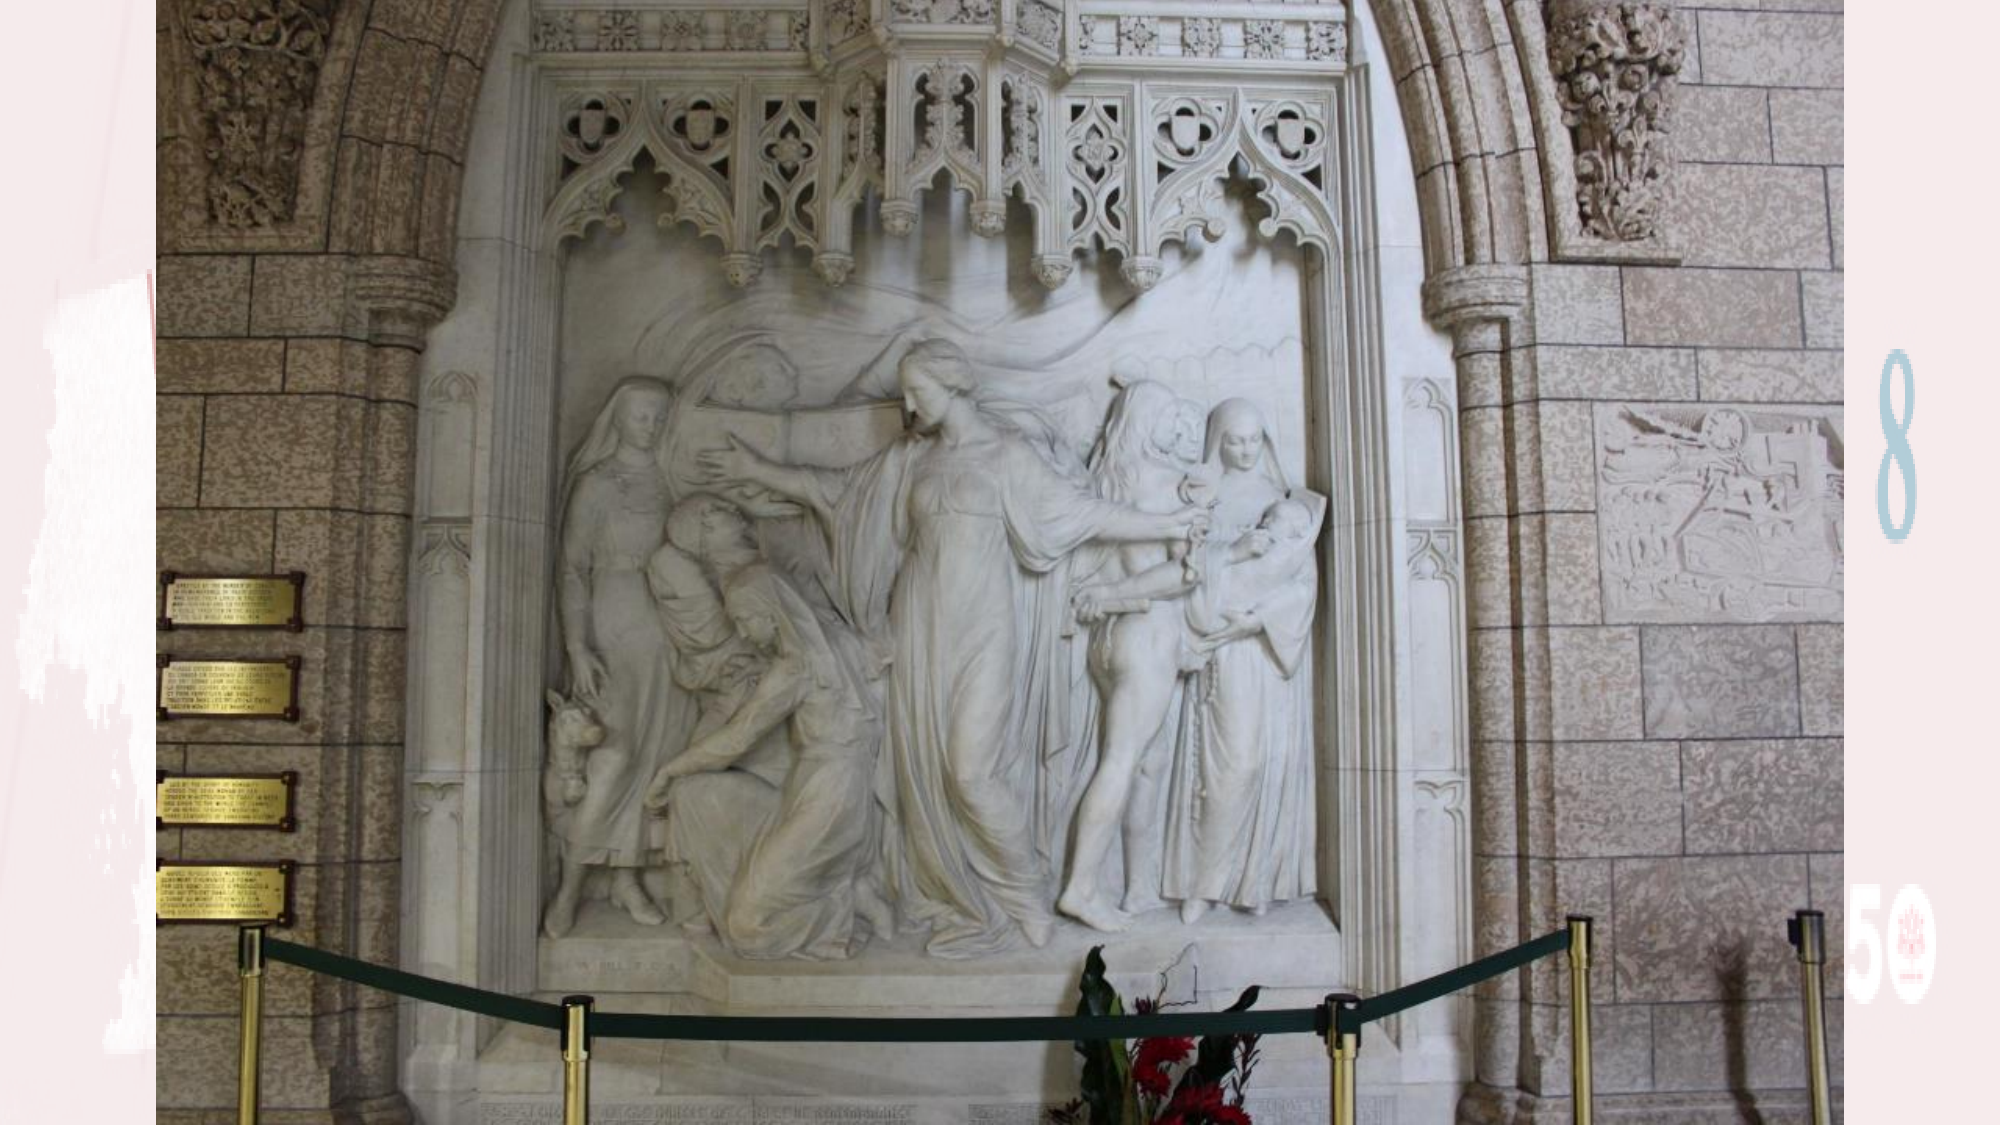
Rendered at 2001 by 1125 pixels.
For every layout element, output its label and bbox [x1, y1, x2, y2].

picture [156, 0, 1844, 1125]
